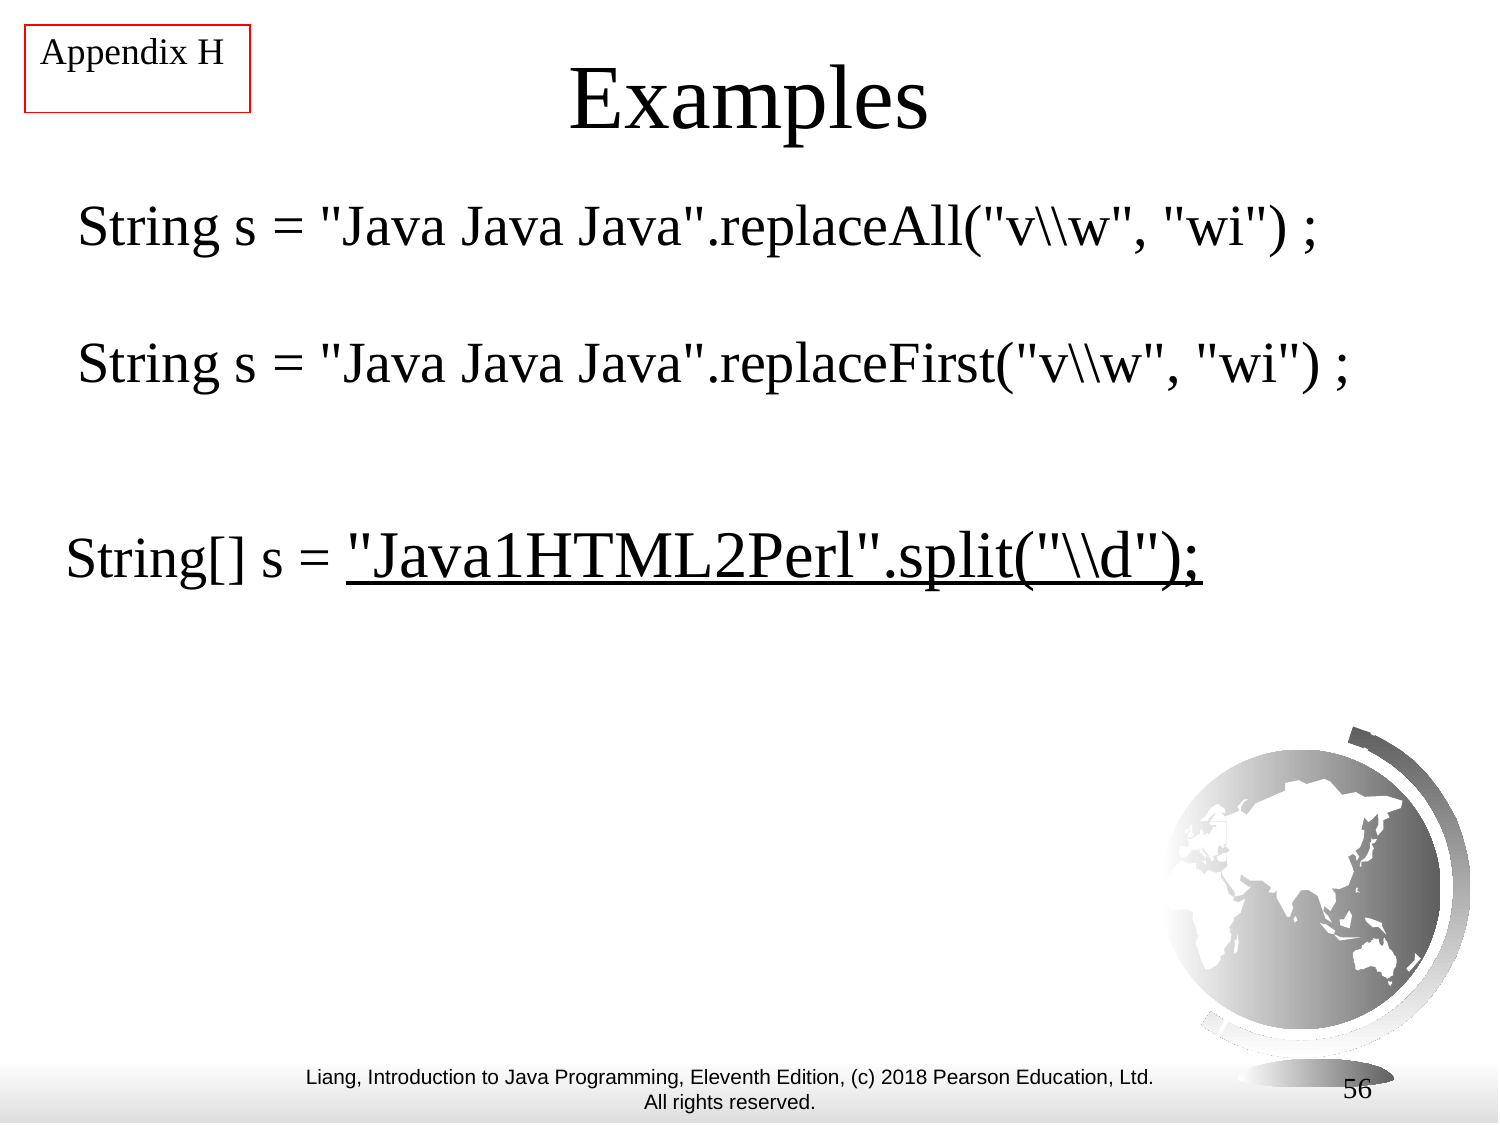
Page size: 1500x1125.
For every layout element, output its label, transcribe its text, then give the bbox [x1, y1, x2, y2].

slide_number 56 [1074, 1049, 1388, 1125]
title Examples [112, 24, 1388, 160]
text_box String[] s = "Java1HTML2Perl".split("\\d"); [49, 512, 1400, 625]
list String s = "Java Java Java".replaceAll("v\\w", "wi") ; [62, 187, 1363, 300]
text_box Appendix H [24, 24, 250, 113]
text_box String s = "Java Java Java".replaceFirst("v\\w", "wi") ; [62, 324, 1413, 438]
